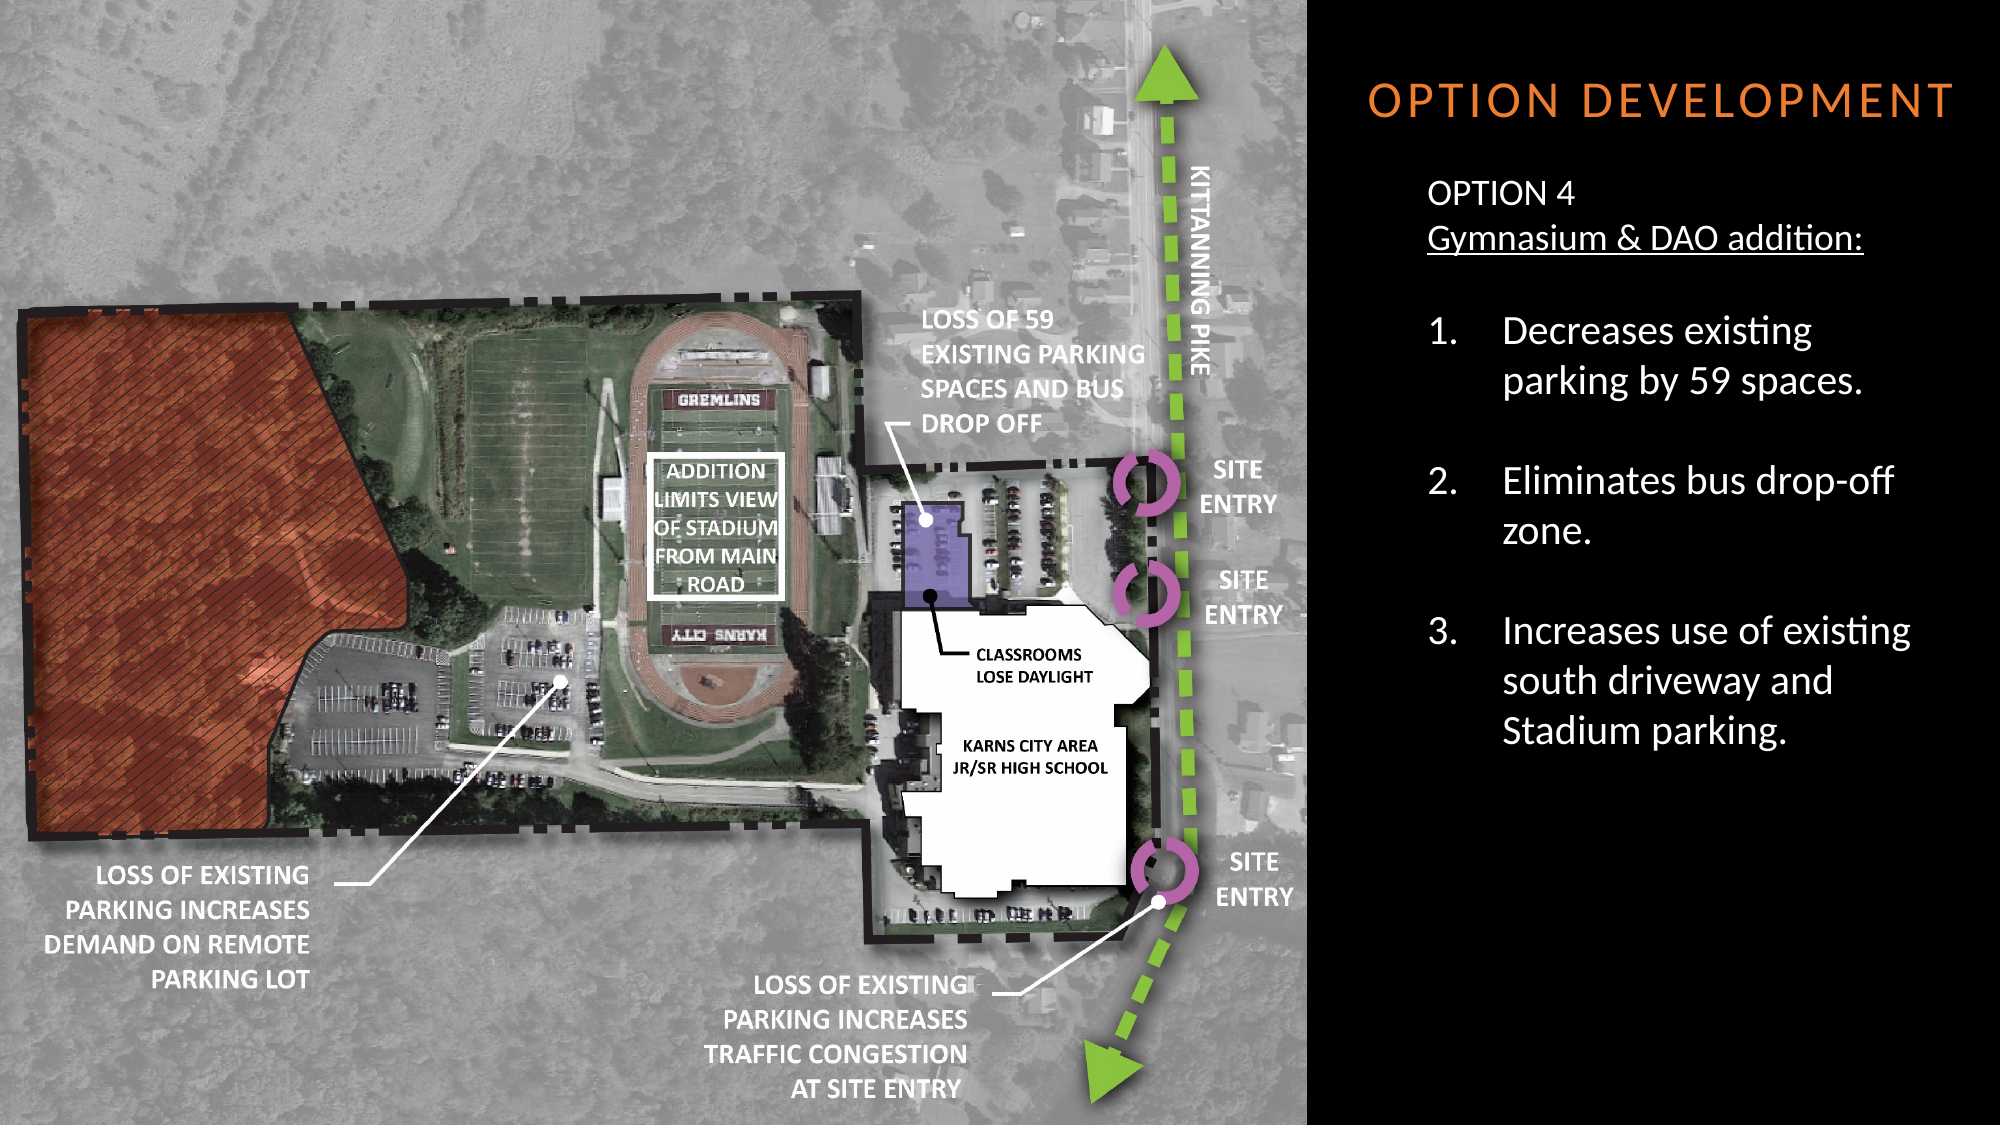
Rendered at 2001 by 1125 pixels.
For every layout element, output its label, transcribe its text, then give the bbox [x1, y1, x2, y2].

text_box OPTION DEVELOPMENT [1307, 46, 1966, 136]
text_box OPTION 4 Gymnasium & DAO addition: Decreases existing parking by 59 spaces. Eliminates bus drop-off zone. Increases use of existing south driveway and Stadium parking. [1412, 160, 1936, 811]
picture [0, 0, 1307, 1125]
